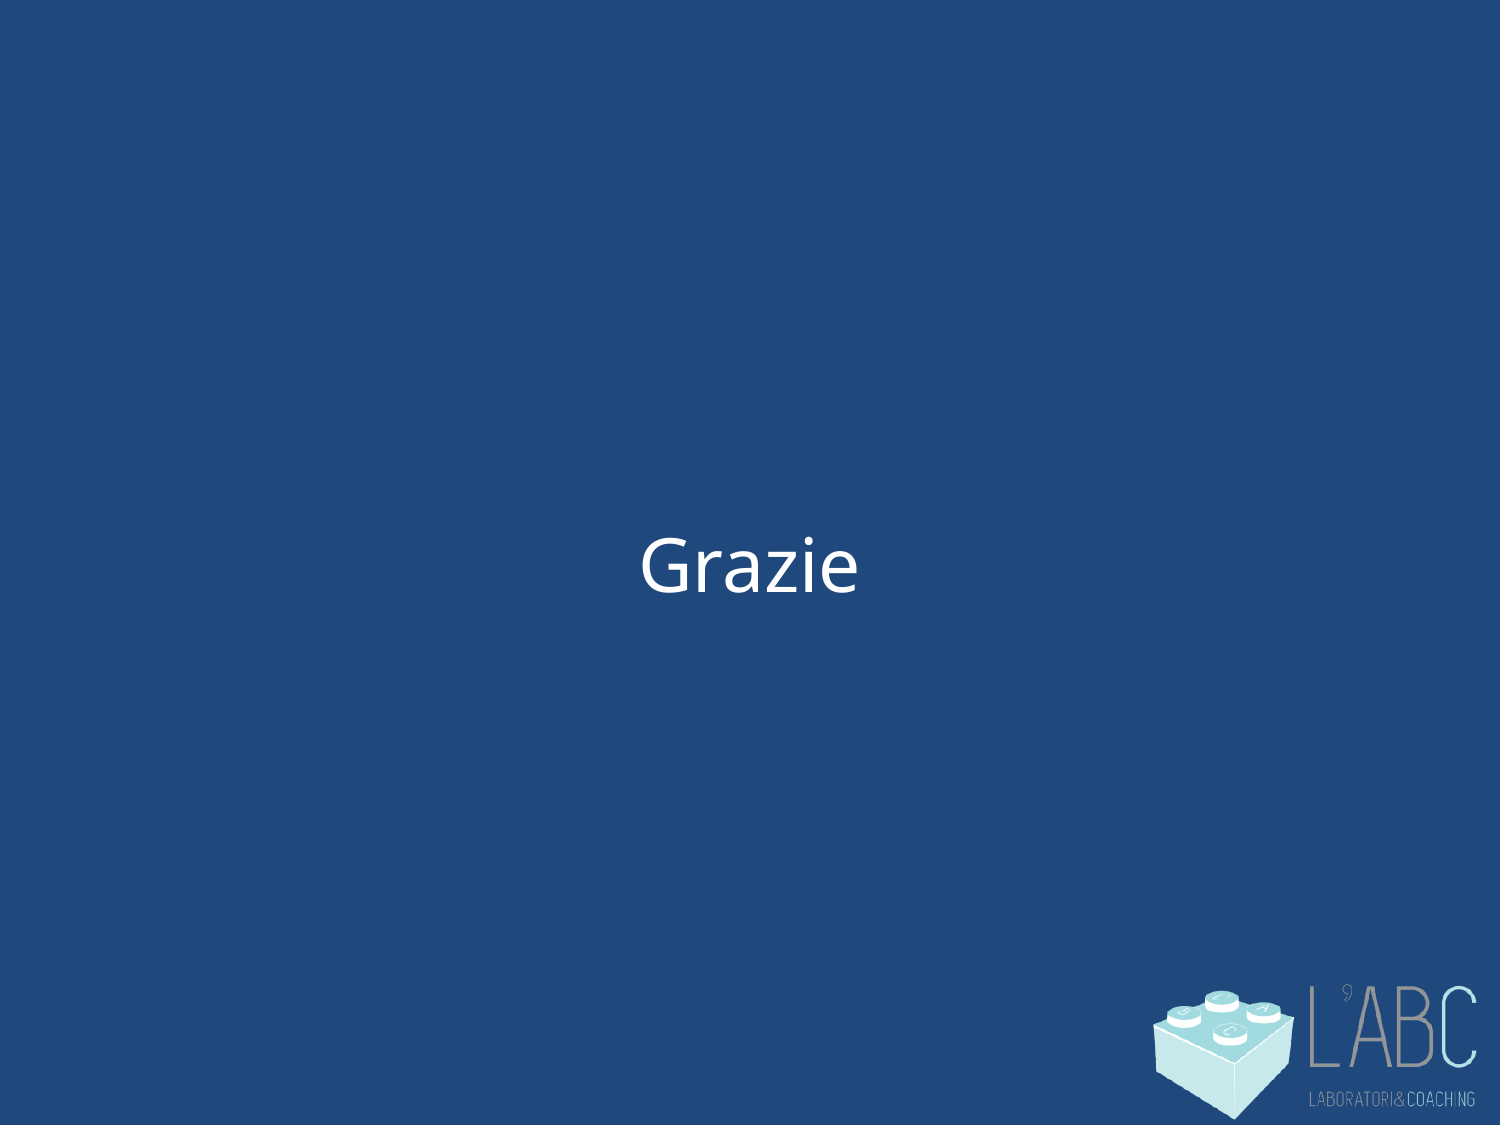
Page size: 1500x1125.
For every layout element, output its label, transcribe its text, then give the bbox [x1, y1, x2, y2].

title Grazie [75, 468, 1425, 657]
picture [1115, 977, 1500, 1125]
